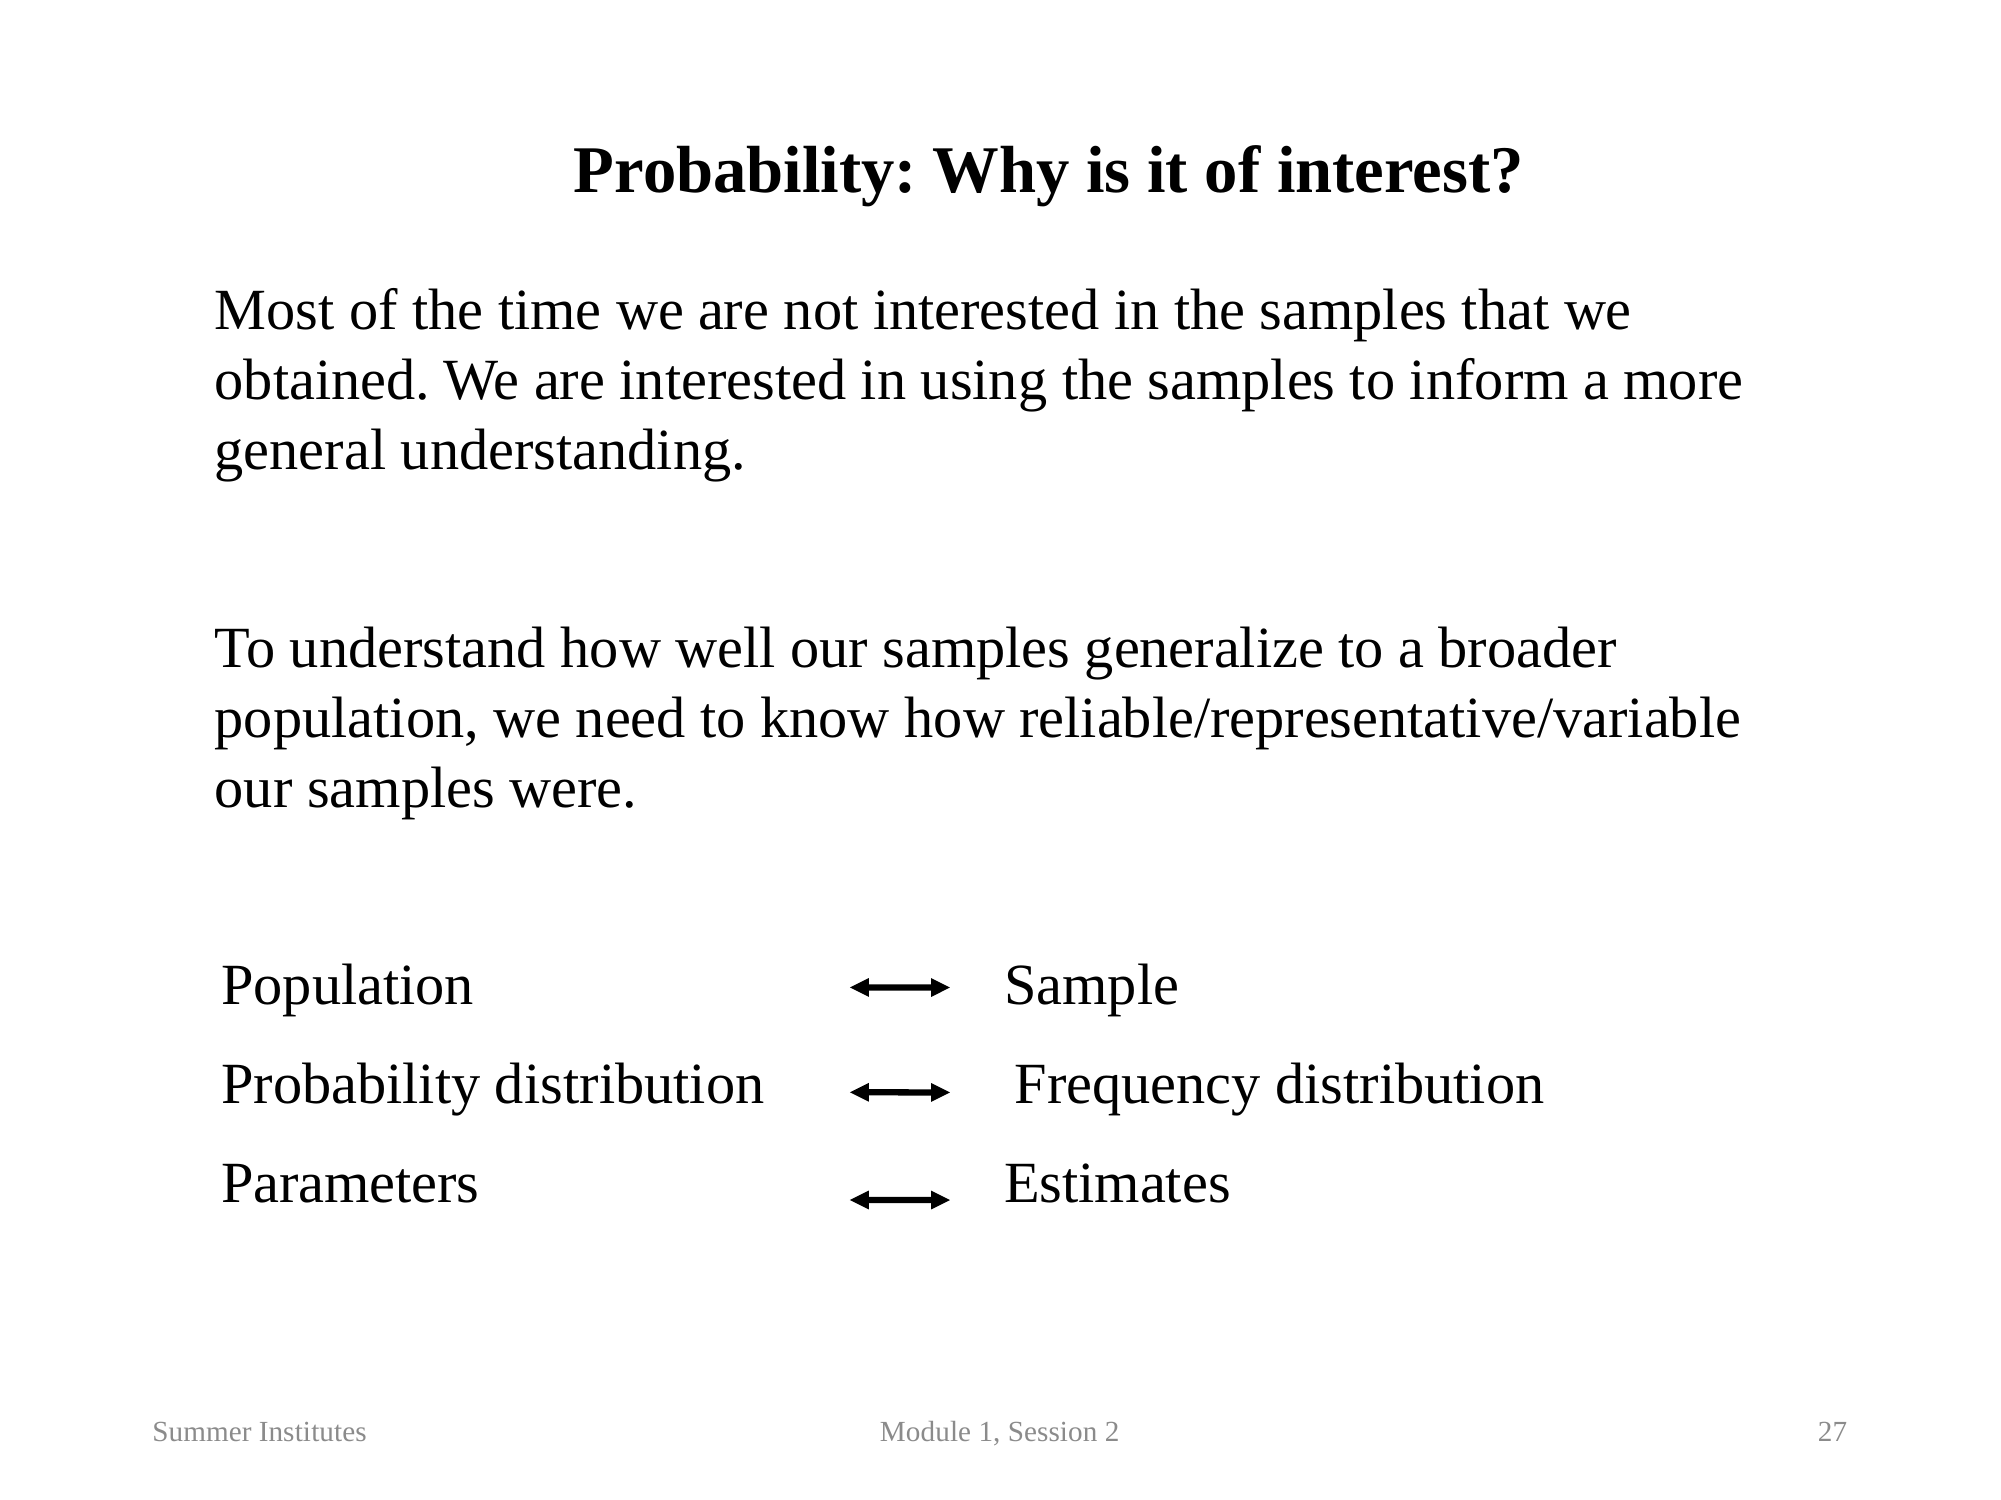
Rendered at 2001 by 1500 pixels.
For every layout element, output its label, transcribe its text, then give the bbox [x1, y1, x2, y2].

text_box [849, 981, 950, 994]
text_box Probability: Why is it of interest? [549, 118, 1550, 213]
slide_number 27 [1412, 1390, 1863, 1471]
text_box [849, 1086, 950, 1099]
footer Module 1, Session 2 [662, 1390, 1338, 1471]
text_box [849, 1193, 950, 1207]
text_box Most of the time we are not interested in the samples that we obtained. We are interested in using the samples to inform a more general understanding. To understand how well our samples generalize to a broader population, we need to know how reliable/representative/variable our samples were. [199, 263, 1826, 828]
slide_number Summer Institutes [137, 1390, 588, 1471]
text_box Population Sample Probability distribution Frequency distribution Parameters Estimates [206, 938, 1694, 1222]
